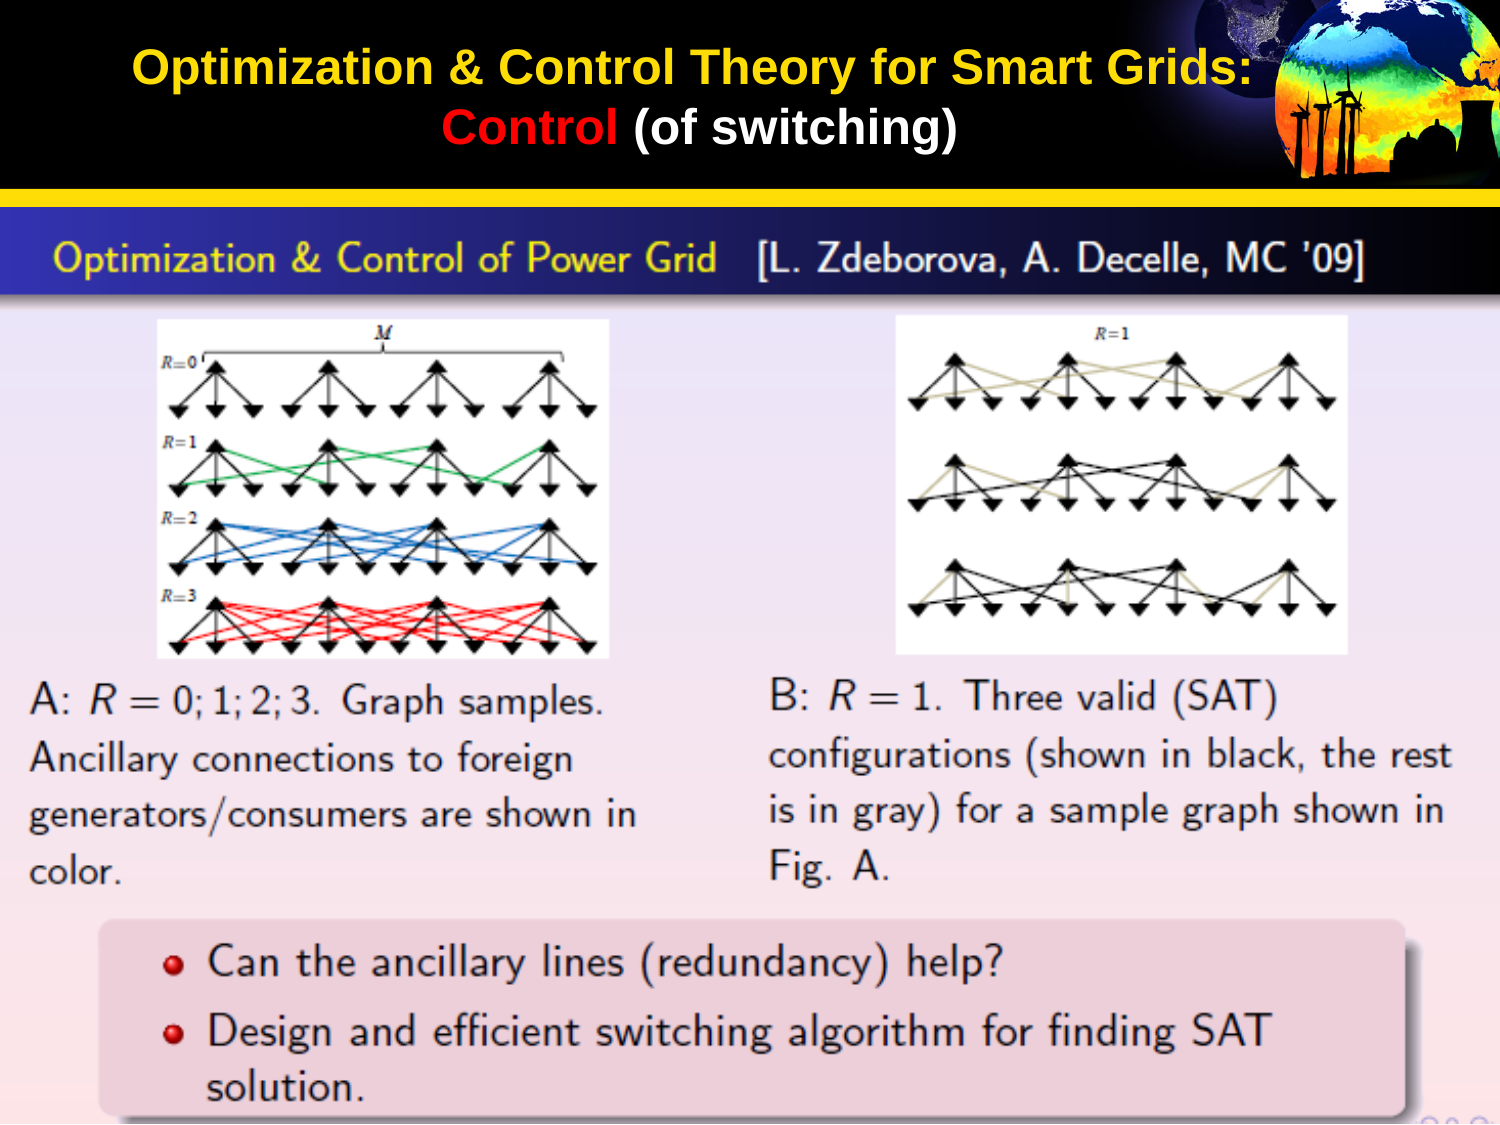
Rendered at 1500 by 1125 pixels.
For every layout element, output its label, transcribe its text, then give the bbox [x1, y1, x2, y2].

picture [0, 0, 1500, 188]
picture [0, 207, 1500, 1124]
title Optimization & Control Theory for Smart Grids: Control (of switching) [8, 23, 1378, 162]
